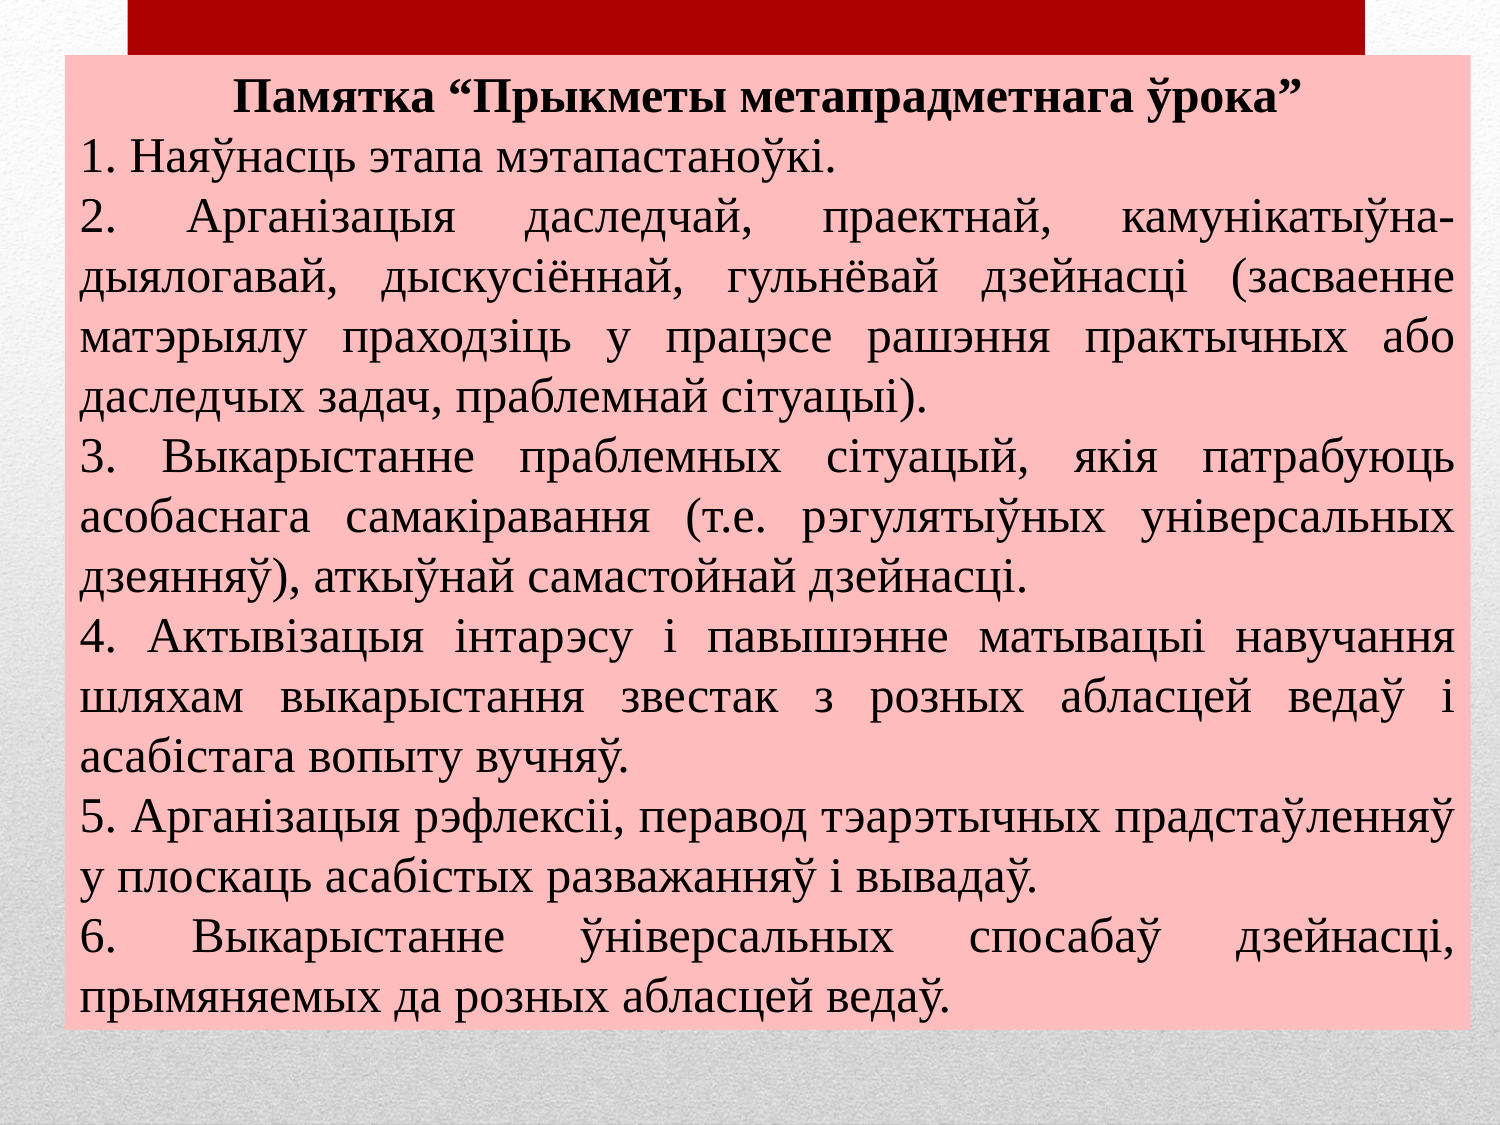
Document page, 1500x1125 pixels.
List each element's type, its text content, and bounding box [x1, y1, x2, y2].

text_box Памятка “Прыкметы метапрадметнага ўрока” 1. Наяўнасць этапа мэтапастаноўкі. 2. Арганізацыя даследчай, праектнай, камунікатыўна-дыялогавай, дыскусіённай, гульнёвай дзейнасці (засваенне матэрыялу праходзіць у працэсе рашэння практычных або даследчых задач, праблемнай сітуацыі). 3. Выкарыстанне праблемных сітуацый, якія патрабуюць асобаснага самакіравання (т.е. рэгулятыўных універсальных дзеянняў), аткыўнай самастойнай дзейнасці. 4. Актывізацыя інтарэсу і павышэнне матывацыі навучання шляхам выкарыстання звестак з розных абласцей ведаў і асабістага вопыту вучняў. 5. Арганізацыя рэфлексіі, перавод тэарэтычных прадстаўленняў у плоскаць асабістых разважанняў і вывадаў. 6. Выкарыстанне ўніверсальных спосабаў дзейнасці, прымяняемых да розных абласцей ведаў. [64, 55, 1471, 1030]
